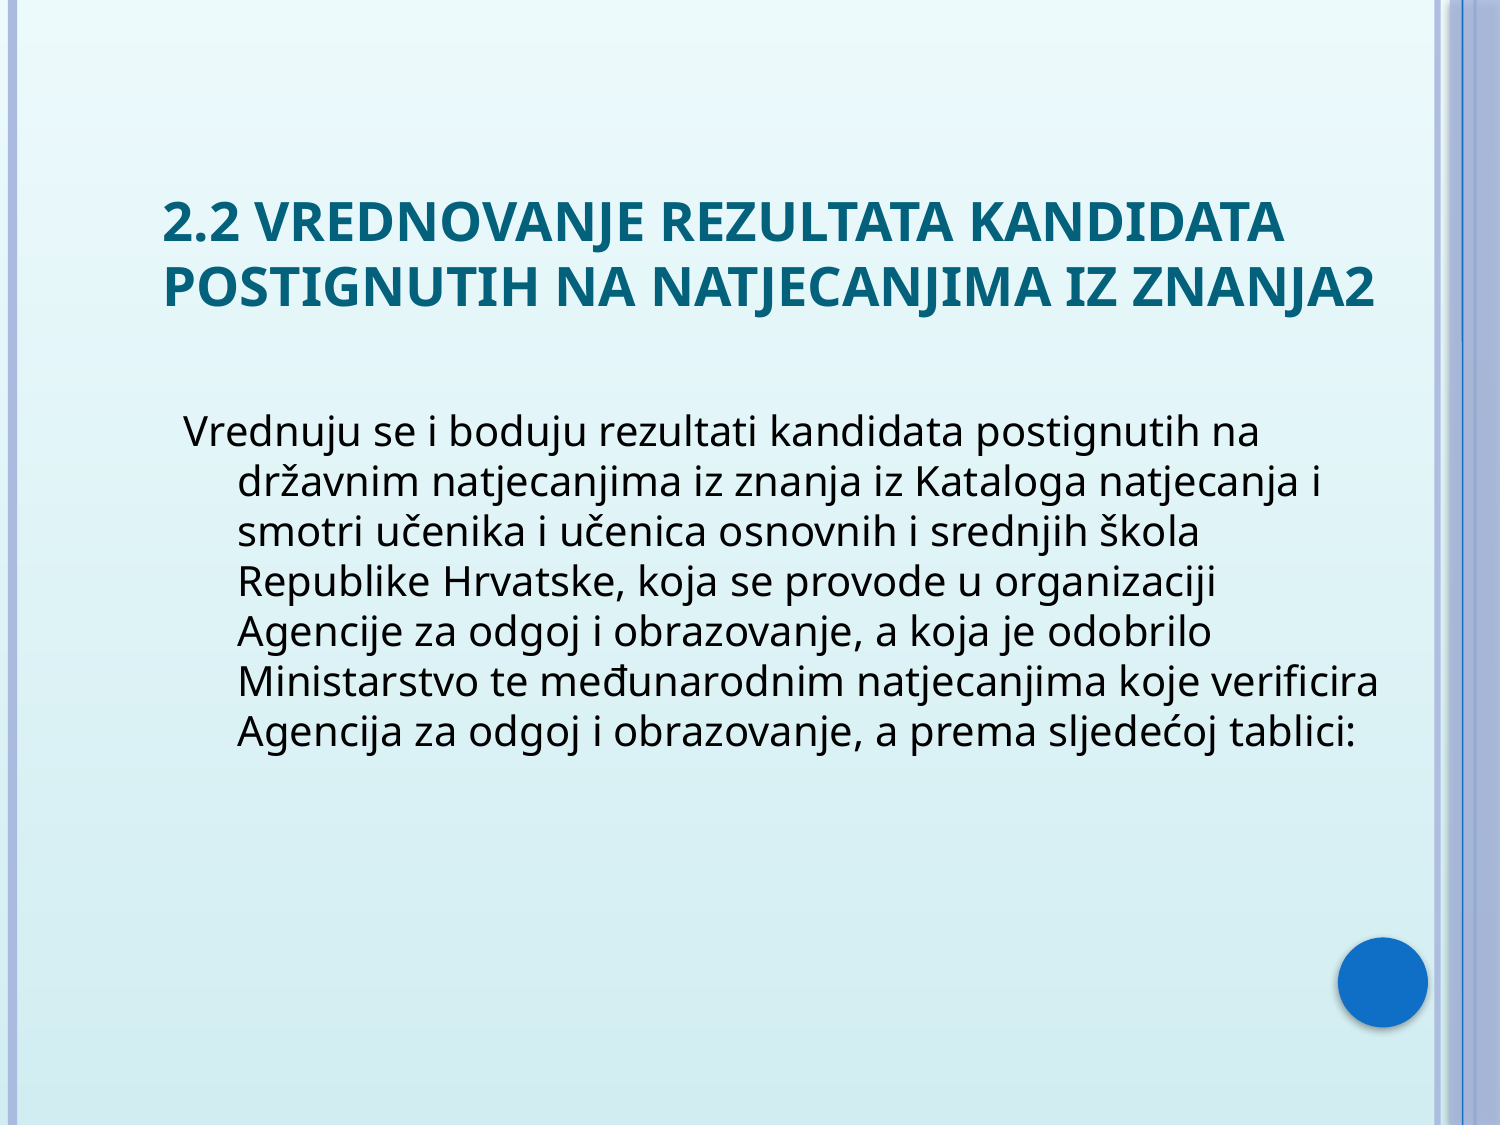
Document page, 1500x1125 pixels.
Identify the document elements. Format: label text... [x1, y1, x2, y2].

title 2.2 Vrednovanje rezultata kandidata postignutih na natjecanjima iz znanja2 [147, 137, 1448, 325]
list Vrednuju se i boduju rezultati kandidata postignutih na državnim natjecanjima iz znanja iz Kataloga natjecanja i smotri učenika i učenica osnovnih i srednjih škola Republike Hrvatske, koja se provode u organizaciji Agencije za odgoj i obrazovanje, a koja je odobrilo Ministarstvo te međunarodnim natjecanjima koje verificira Agencija za odgoj i obrazovanje, a prema sljedećoj tablici: [147, 397, 1410, 1009]
